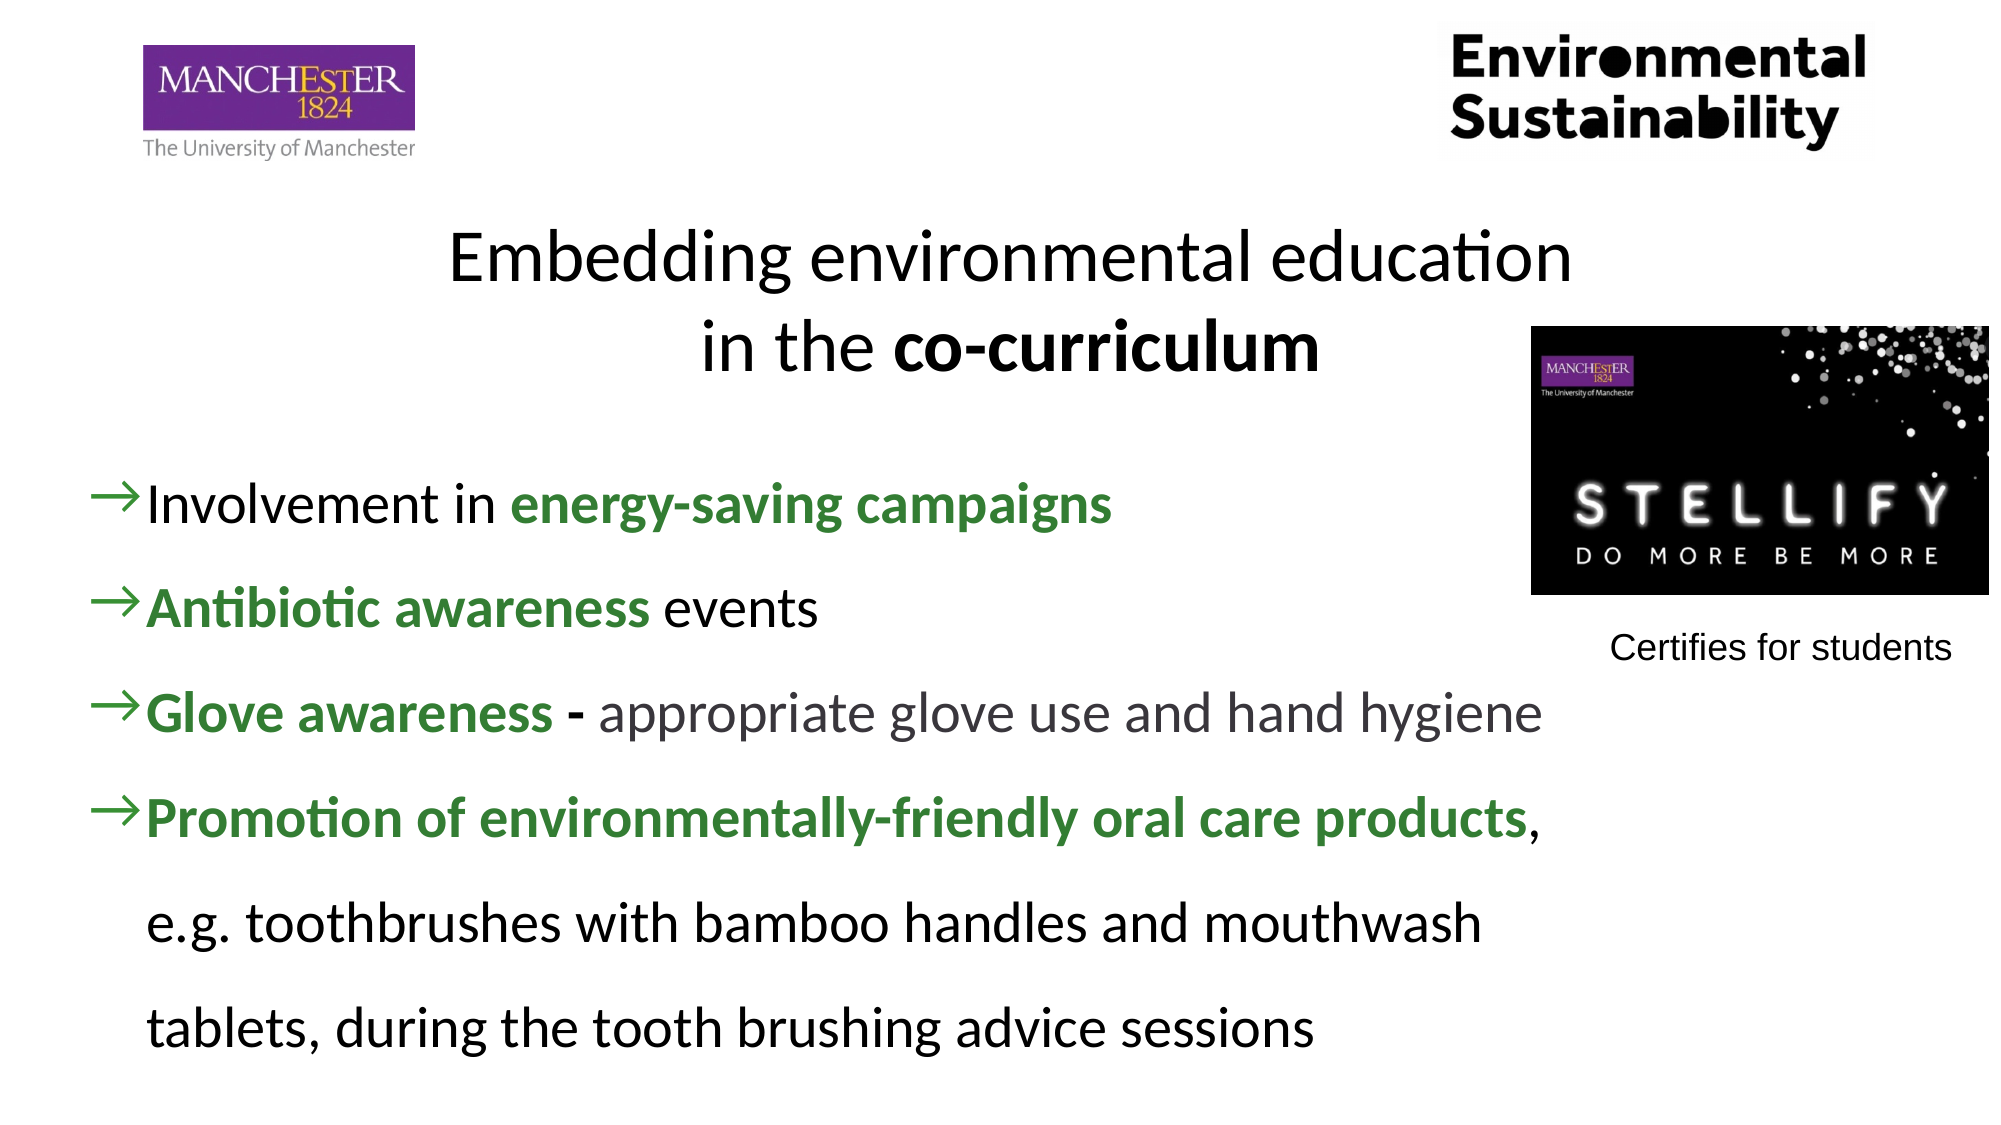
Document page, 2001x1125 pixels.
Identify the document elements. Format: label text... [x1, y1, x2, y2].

text_box Certifies for students [1594, 615, 1969, 675]
picture [1436, 21, 1876, 161]
title Embedding environmental education in the co-curriculum [414, 178, 1609, 414]
text_box Involvement in energy-saving campaigns Antibiotic awareness events Glove awareness - appropriate glove use and hand hygiene Promotion of environmentally-friendly oral care products, e.g. toothbrushes with bamboo handles and mouthwash tablets, during the tooth brushing advice sessions [0, 422, 1598, 1067]
picture [142, 45, 415, 161]
picture [1531, 325, 1989, 596]
